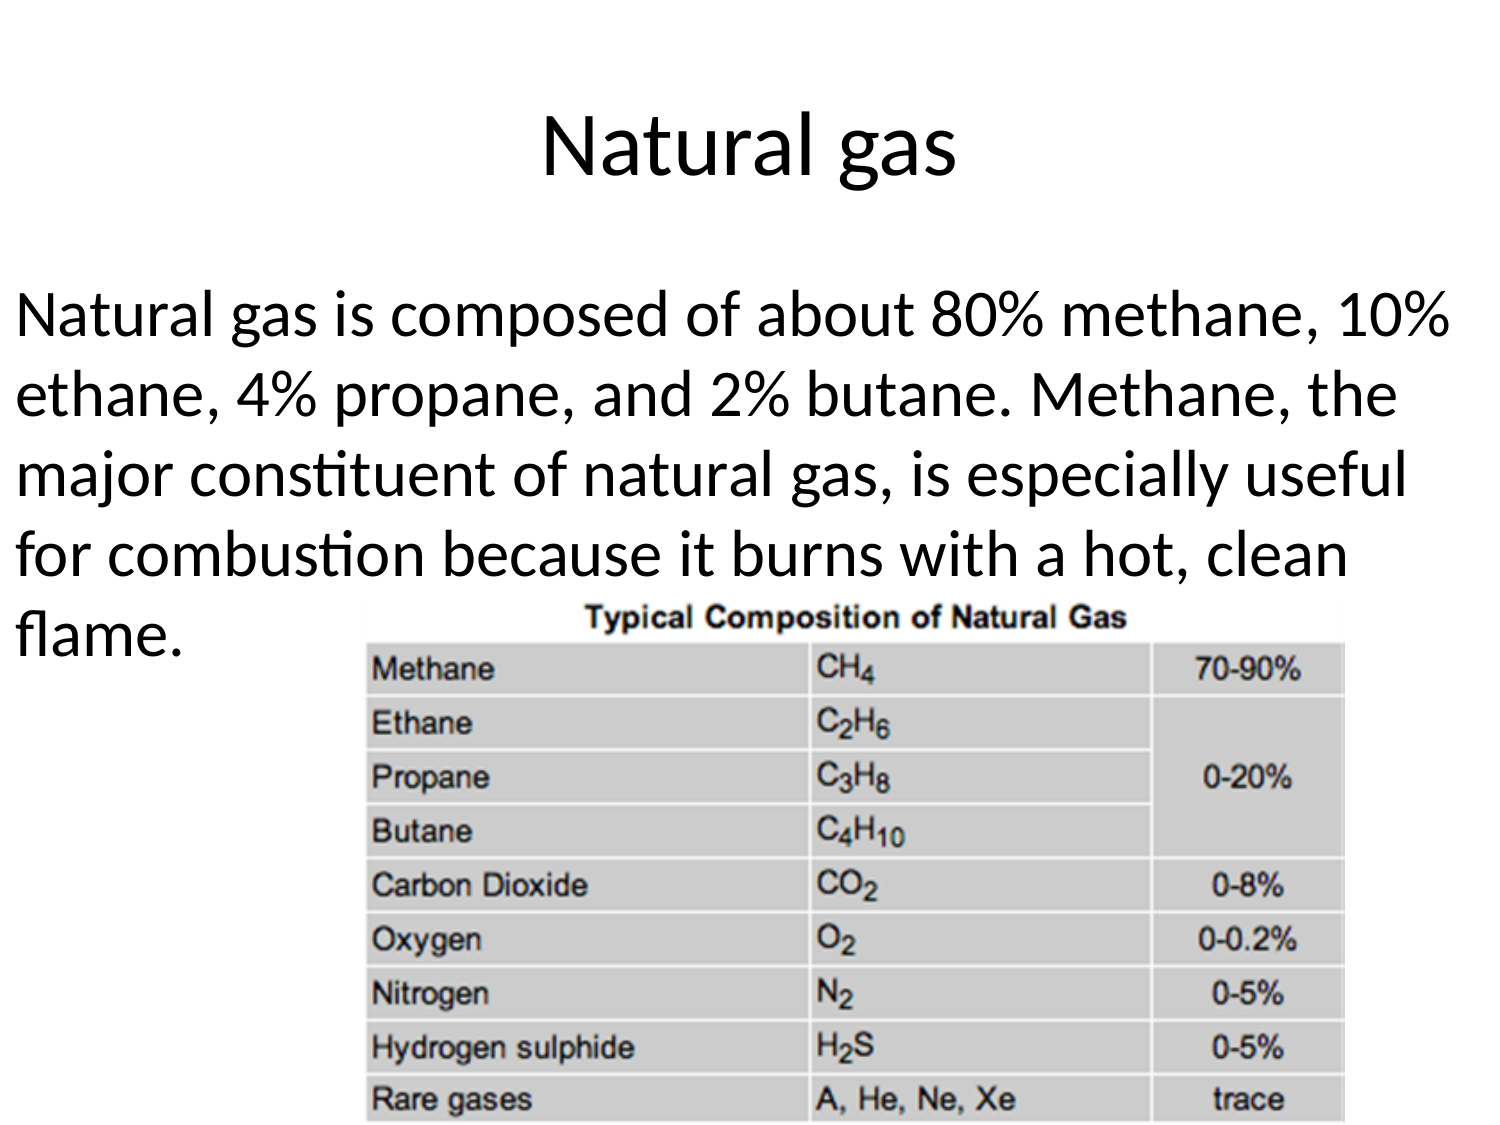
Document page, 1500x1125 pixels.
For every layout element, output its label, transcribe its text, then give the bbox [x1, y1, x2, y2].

picture [362, 599, 1345, 1125]
title Natural gas [75, 45, 1425, 233]
list Natural gas is composed of about 80% methane, 10% ethane, 4% propane, and 2% butane. Methane, the major constituent of natural gas, is especially useful for combustion because it burns with a hot, clean flame. [0, 262, 1500, 1005]
